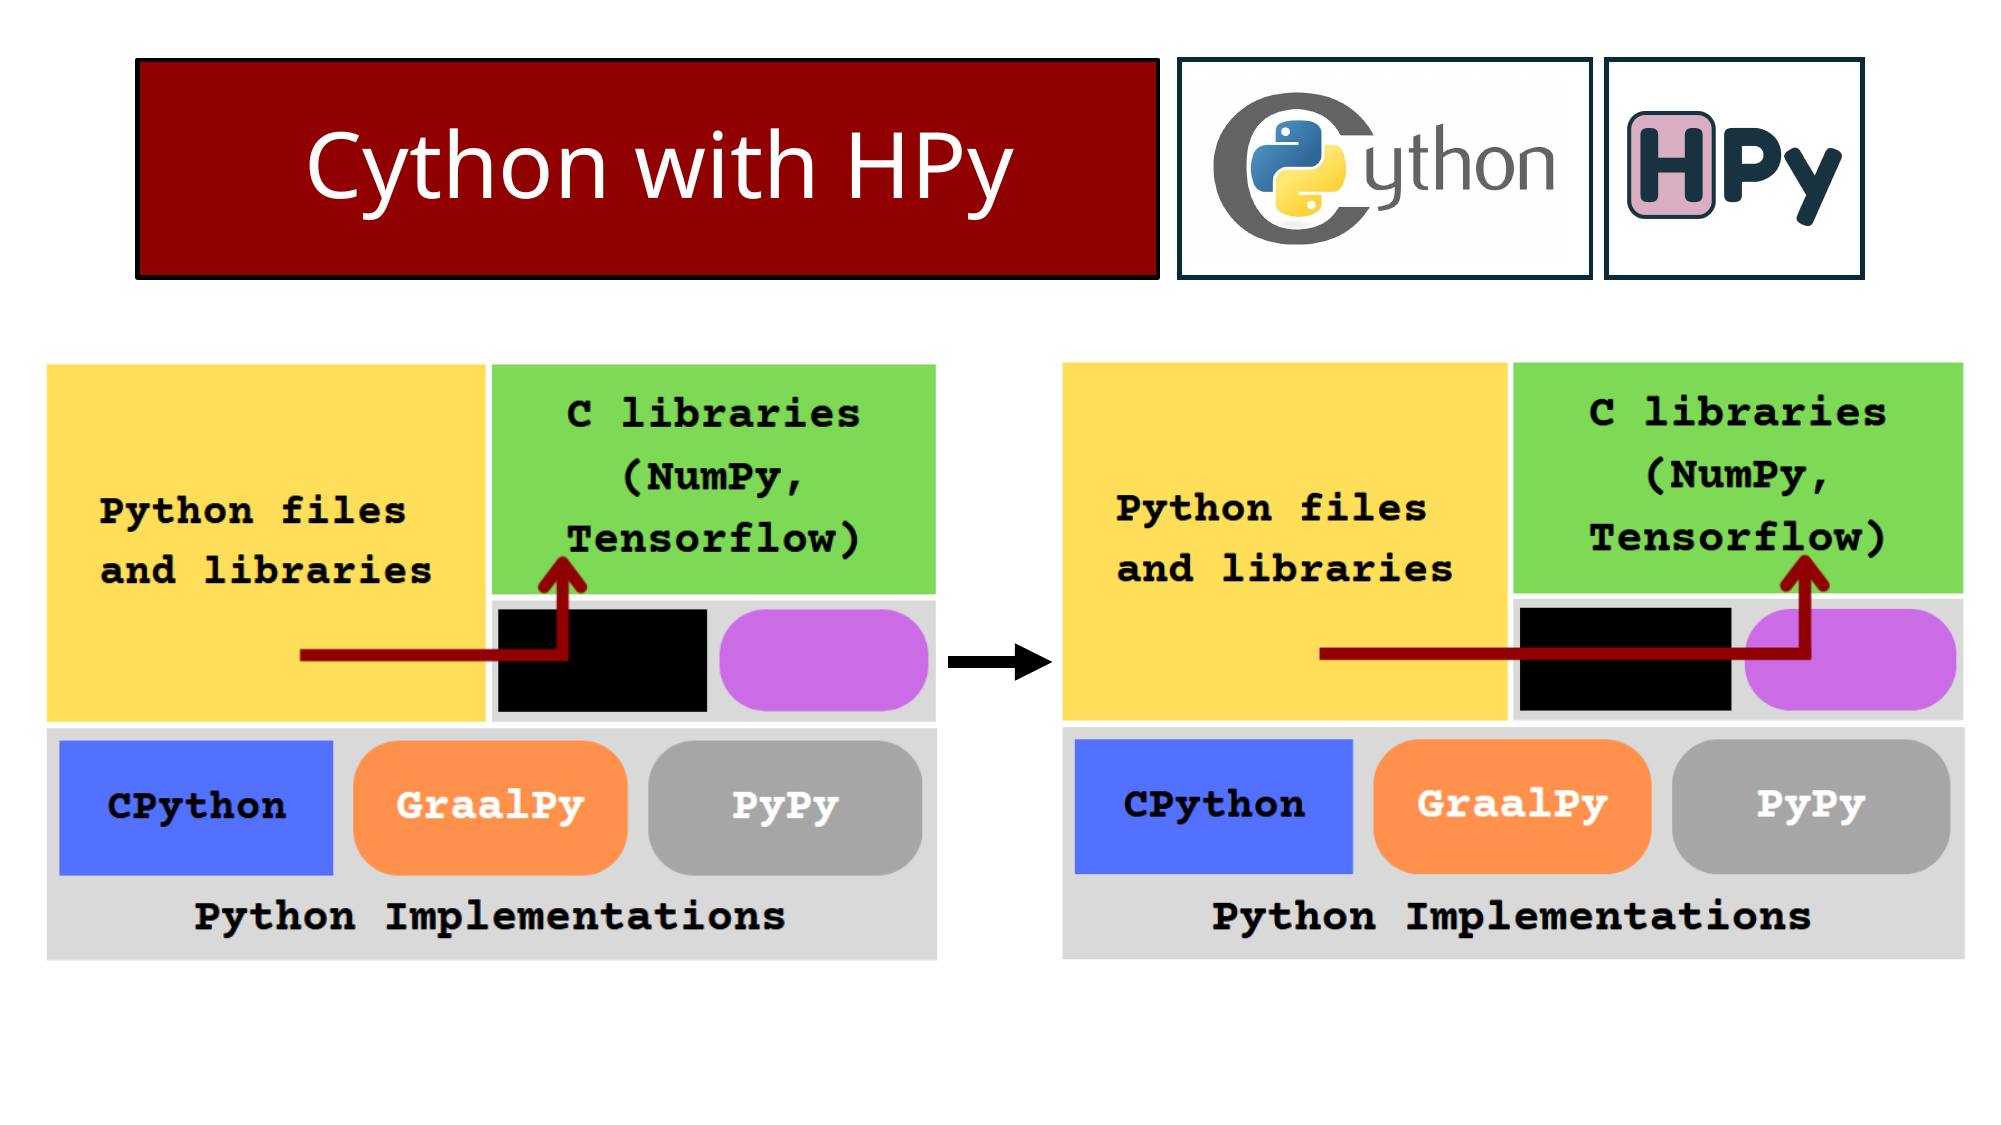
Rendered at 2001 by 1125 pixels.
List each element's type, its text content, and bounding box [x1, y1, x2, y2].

title Cython with HPy [137, 59, 1158, 278]
text_box [1178, 58, 1593, 279]
picture [1194, 73, 1572, 264]
picture [1057, 356, 1972, 968]
text_box [1605, 58, 1864, 279]
picture [1627, 111, 1842, 226]
picture [41, 356, 949, 968]
